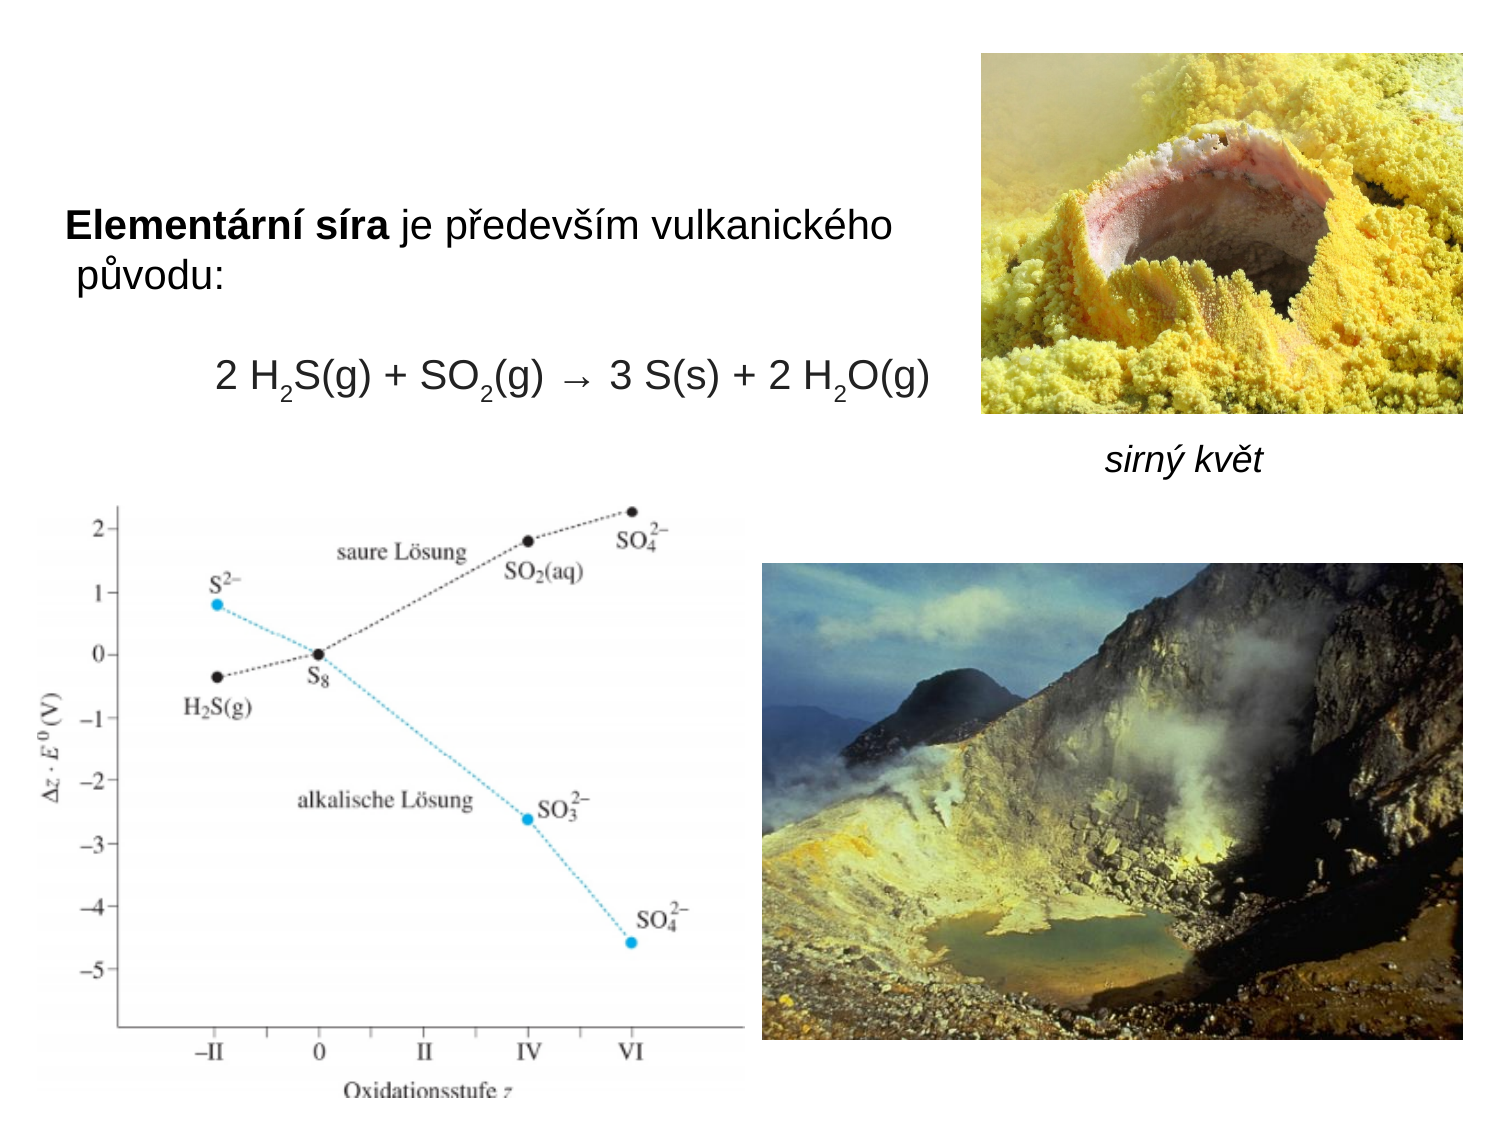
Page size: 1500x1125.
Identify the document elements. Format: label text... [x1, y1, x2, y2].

picture [981, 53, 1463, 415]
picture [37, 505, 745, 1098]
text_box sirný květ [1090, 427, 1279, 488]
text_box Elementární síra je především vulkanického původu: 2 H2S(g) + SO2(g) → 3 S(s) + 2 H2O(g) [49, 190, 1390, 465]
picture [762, 563, 1463, 1040]
